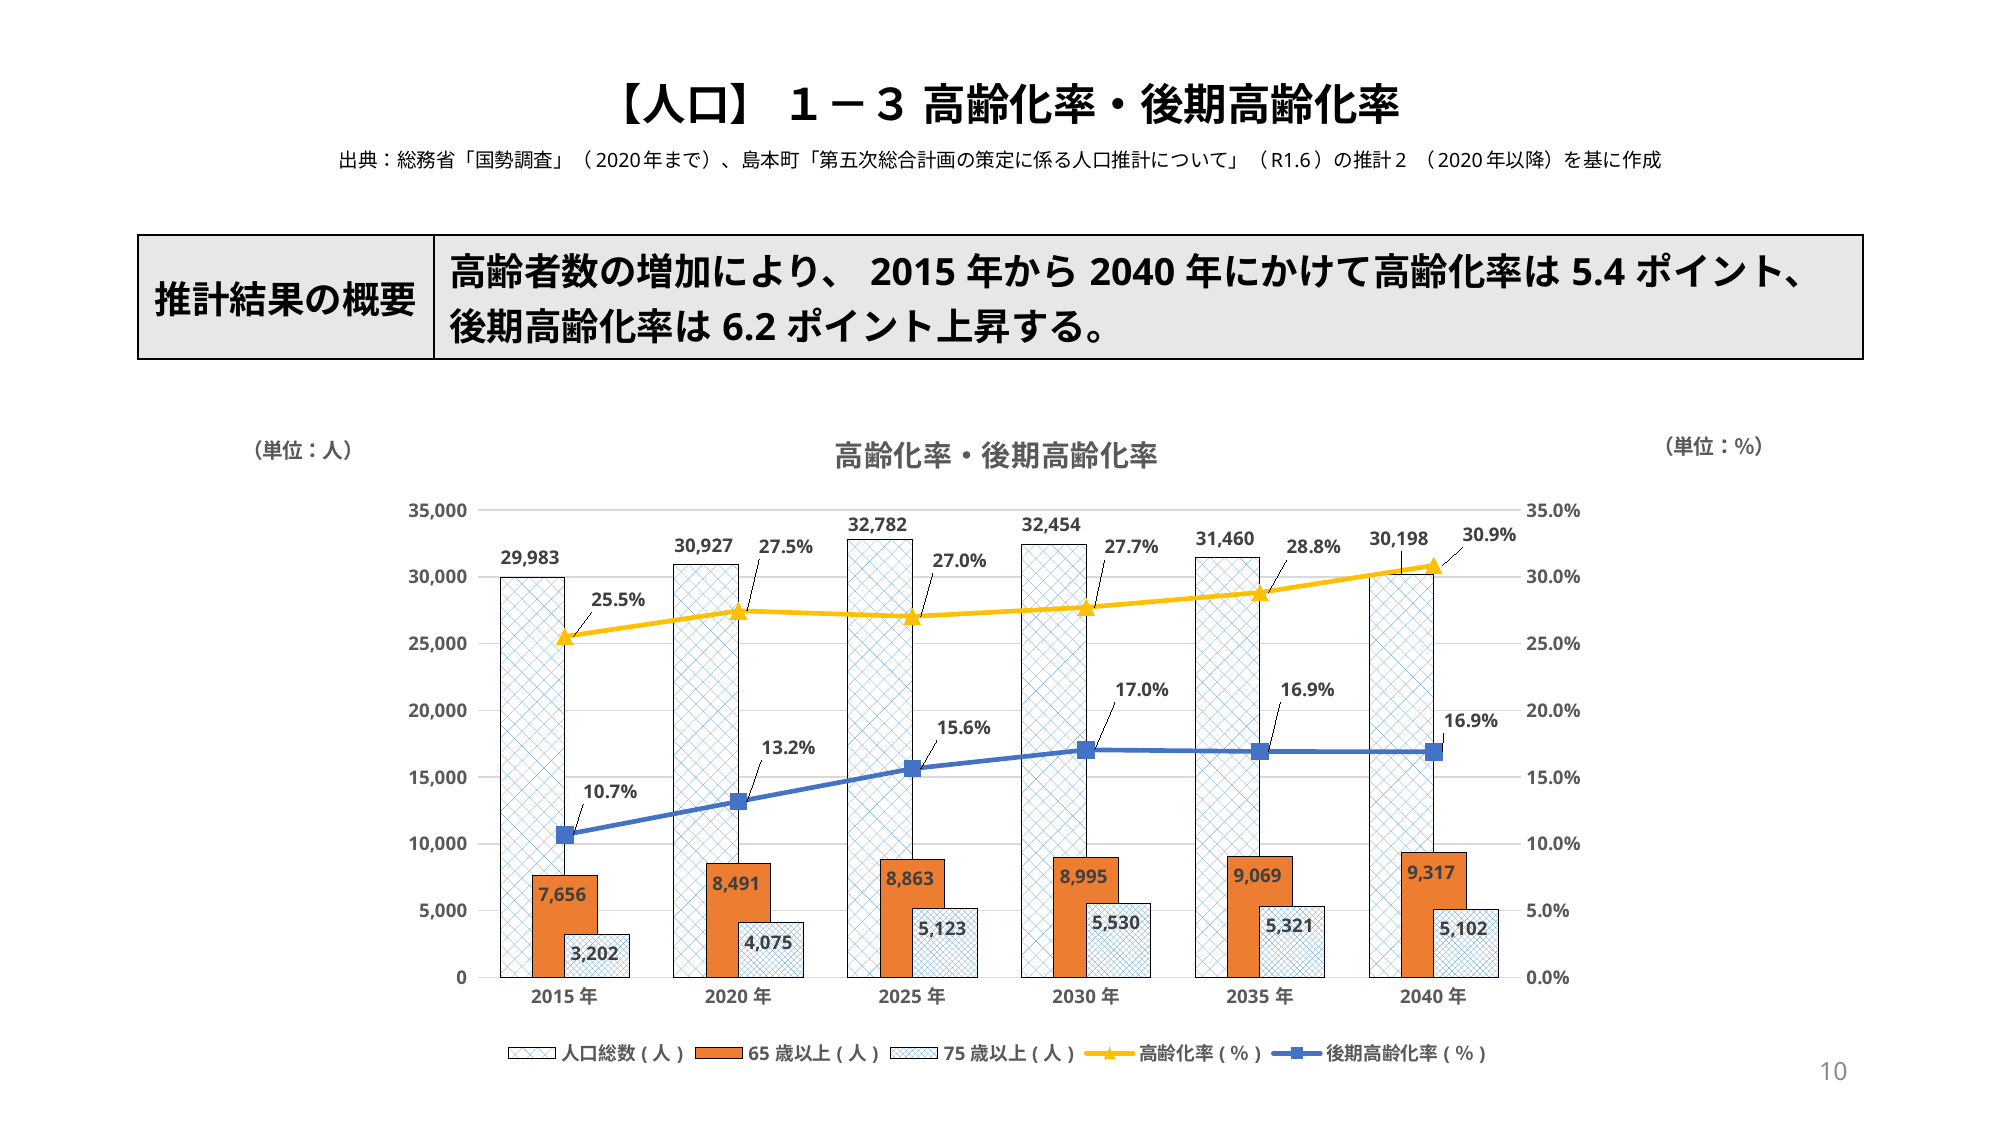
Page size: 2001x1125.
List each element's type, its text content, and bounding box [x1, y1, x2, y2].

chart [221, 402, 1779, 1073]
table_header 推計結果の概要 [139, 236, 433, 358]
table_header 高齢者数の増加により、2015年から2040年にかけて高齢化率は5.4ポイント、後期高齢化率は6.2ポイント上昇する。 [435, 236, 1862, 358]
slide_number 10 [1412, 1042, 1863, 1103]
title 【人口】 １－３ 高齢化率・後期高齢化率 出典：総務省「国勢調査」（2020年まで）、島本町「第五次総合計画の策定に係る人口推計について」（R1.6）の推計2 （2020年以降）を基に作成 [137, 74, 1863, 203]
